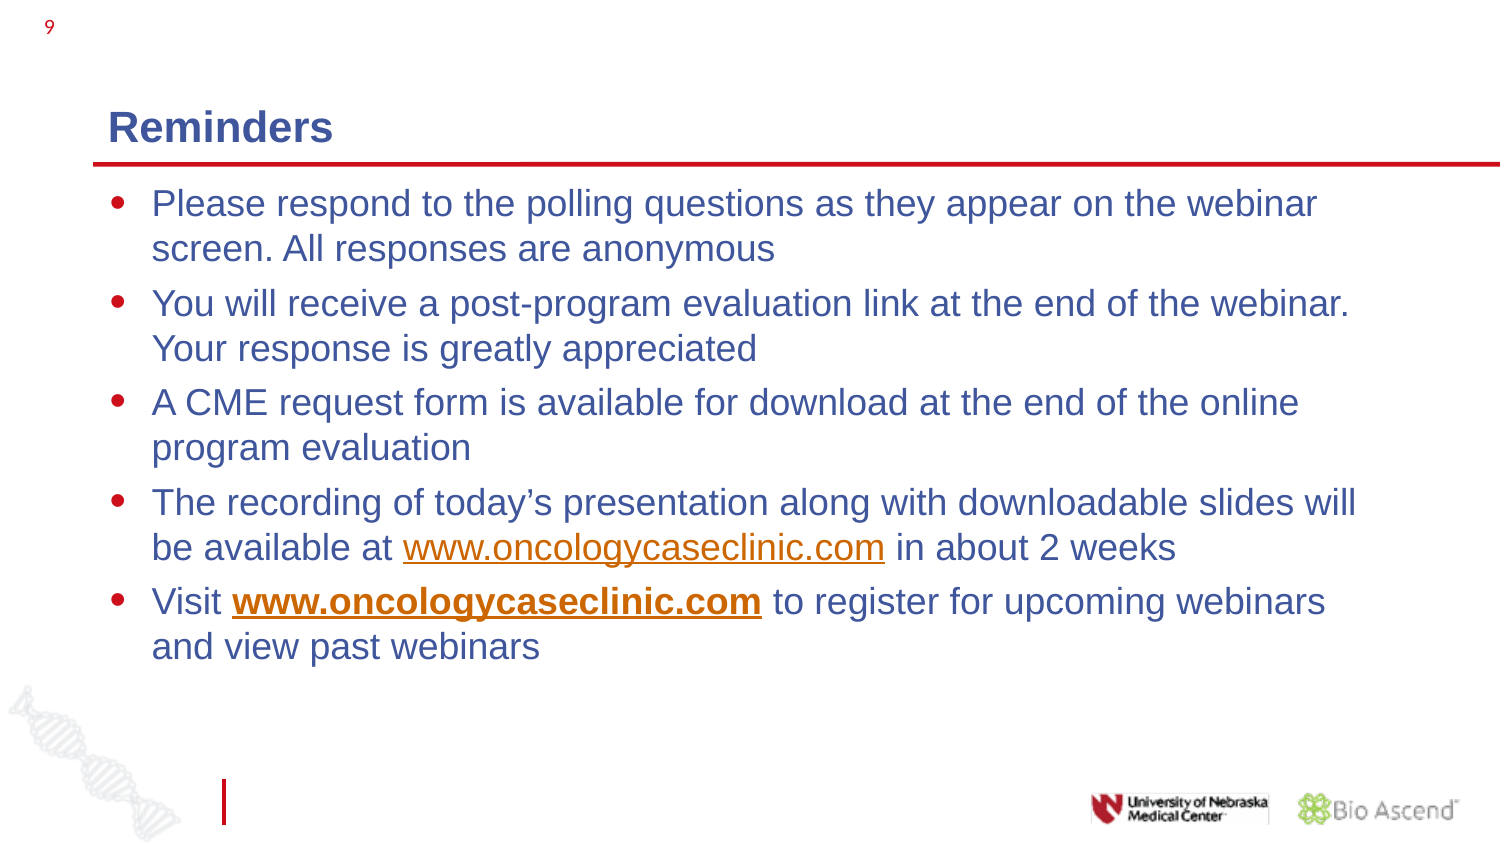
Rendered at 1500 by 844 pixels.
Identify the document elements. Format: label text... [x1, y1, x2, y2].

title Reminders [92, 33, 1408, 160]
slide_number 9 [6, 8, 93, 44]
picture [1079, 784, 1464, 828]
list Please respond to the polling questions as they appear on the webinar screen. All responses are anonymous You will receive a post-program evaluation link at the end of the webinar. Your response is greatly appreciated A CME request form is available for download at the end of the online program evaluation The recording of today’s presentation along with downloadable slides will be available at www.oncologycaseclinic.com in about 2 weeks Visit www.oncologycaseclinic.com to register for upcoming webinars and view past webinars [94, 171, 1410, 757]
